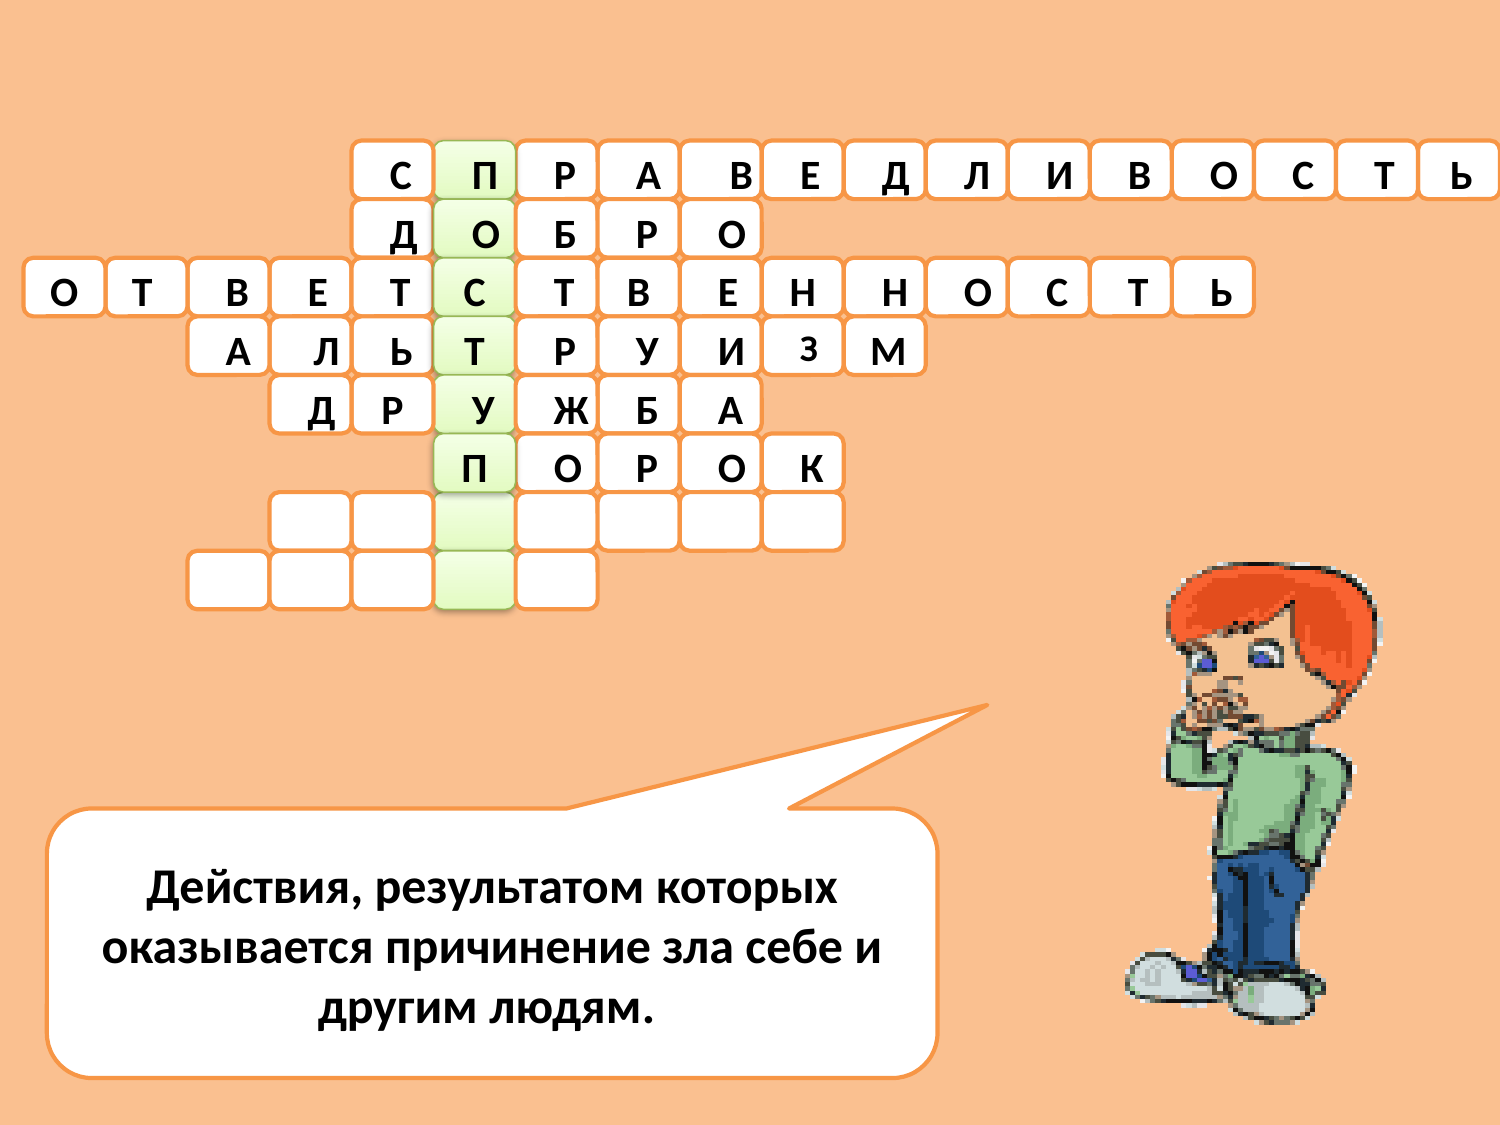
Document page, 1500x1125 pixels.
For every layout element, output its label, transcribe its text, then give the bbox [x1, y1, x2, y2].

text_box [841, 255, 925, 316]
text_box Т [117, 257, 164, 323]
text_box А [621, 140, 657, 199]
text_box [493, 432, 517, 493]
text_box Т [445, 316, 504, 382]
text_box [739, 372, 764, 433]
text_box [668, 255, 682, 316]
text_box В [609, 257, 668, 323]
text_box Т [1359, 140, 1395, 206]
text_box [267, 372, 304, 436]
text_box В [714, 140, 750, 206]
text_box Б [621, 375, 668, 440]
text_box [598, 138, 680, 199]
text_box [759, 314, 811, 378]
text_box [668, 314, 680, 375]
text_box Ж [538, 375, 586, 440]
text_box М [855, 316, 903, 382]
text_box [680, 255, 703, 316]
text_box [598, 372, 621, 433]
text_box [411, 372, 436, 436]
text_box [349, 255, 375, 316]
text_box [832, 314, 844, 377]
text_box Р [538, 316, 586, 375]
text_box [677, 138, 761, 199]
text_box [657, 197, 680, 258]
text_box П [457, 140, 493, 199]
text_box Б [539, 199, 575, 257]
text_box [504, 315, 515, 374]
text_box [575, 197, 598, 258]
text_box [513, 490, 598, 551]
text_box Т [539, 257, 575, 316]
text_box Е [292, 257, 329, 323]
text_box У [621, 316, 668, 375]
text_box [504, 257, 514, 316]
text_box Действия, результатом которых оказывается причинение зла себе и другим людям. [44, 702, 990, 1081]
text_box [435, 549, 514, 611]
text_box [513, 197, 539, 257]
text_box О [457, 199, 493, 257]
text_box [923, 255, 1007, 319]
text_box И [703, 316, 739, 375]
text_box Ь [1441, 140, 1465, 206]
text_box [677, 314, 703, 375]
text_box [516, 431, 539, 491]
text_box [575, 255, 597, 316]
text_box [432, 198, 457, 257]
text_box [739, 314, 762, 375]
text_box [188, 255, 272, 316]
text_box У [457, 375, 493, 433]
text_box [434, 497, 515, 550]
text_box [432, 315, 445, 374]
text_box [411, 255, 433, 315]
text_box [575, 431, 597, 492]
text_box Т [375, 257, 411, 316]
text_box Е [785, 140, 821, 206]
text_box [267, 548, 351, 612]
text_box О [1195, 140, 1231, 206]
text_box Д [292, 375, 329, 440]
text_box Т [1113, 257, 1161, 323]
text_box [493, 374, 515, 433]
text_box [575, 314, 597, 375]
text_box [1169, 138, 1254, 202]
text_box [657, 431, 679, 492]
text_box [432, 432, 457, 493]
text_box [1087, 138, 1172, 202]
text_box С [445, 257, 504, 316]
text_box [739, 255, 761, 316]
text_box [759, 138, 843, 202]
text_box [432, 257, 445, 315]
text_box [759, 431, 846, 492]
text_box [668, 372, 680, 434]
text_box В [210, 257, 247, 316]
text_box Р [621, 433, 657, 499]
text_box Р [621, 199, 668, 257]
text_box К [785, 433, 821, 499]
text_box [411, 314, 433, 374]
text_box [435, 139, 517, 198]
text_box [677, 197, 714, 257]
text_box [329, 314, 354, 375]
text_box Р [539, 140, 575, 199]
text_box А [210, 316, 258, 382]
text_box [903, 314, 928, 377]
text_box [247, 314, 272, 377]
text_box [513, 255, 539, 316]
text_box Ь [1195, 257, 1231, 323]
text_box [513, 548, 600, 612]
text_box [1169, 255, 1257, 319]
text_box [595, 490, 680, 553]
text_box [1087, 255, 1171, 319]
text_box [739, 431, 761, 492]
text_box [841, 314, 867, 378]
text_box [595, 431, 621, 492]
text_box [1251, 138, 1336, 202]
text_box З [785, 316, 832, 377]
text_box Л [304, 316, 329, 375]
text_box [349, 197, 375, 257]
text_box Н [867, 257, 903, 316]
text_box [739, 197, 764, 258]
text_box [1333, 138, 1421, 202]
text_box Д [867, 140, 903, 206]
text_box [759, 255, 843, 316]
text_box [1418, 138, 1500, 202]
text_box И [1031, 140, 1067, 206]
text_box [352, 372, 375, 436]
text_box О [35, 257, 94, 323]
text_box О [949, 257, 996, 323]
text_box [586, 372, 600, 434]
text_box [185, 314, 210, 378]
text_box [516, 138, 600, 199]
text_box [185, 548, 269, 612]
text_box [677, 372, 703, 433]
text_box [1005, 255, 1089, 319]
text_box [411, 197, 433, 256]
text_box О [703, 199, 739, 257]
text_box С [375, 140, 411, 199]
text_box [270, 255, 351, 316]
text_box А [703, 375, 739, 433]
text_box [351, 314, 375, 375]
text_box [329, 372, 354, 436]
text_box С [1031, 257, 1067, 323]
text_box [267, 490, 354, 550]
text_box П [445, 433, 504, 499]
text_box Е [703, 257, 739, 316]
text_box [349, 138, 436, 199]
text_box [513, 314, 539, 375]
text_box [677, 431, 703, 492]
text_box Н [773, 257, 832, 323]
text_box [21, 255, 108, 319]
text_box [677, 490, 762, 553]
text_box С [1277, 140, 1325, 206]
text_box [923, 138, 1008, 202]
text_box [435, 374, 457, 432]
text_box Р [363, 375, 422, 440]
text_box [352, 490, 436, 550]
text_box [841, 138, 926, 202]
text_box О [703, 433, 750, 499]
text_box В [1113, 140, 1161, 206]
text_box [493, 198, 515, 257]
text_box [595, 314, 621, 375]
text_box [595, 197, 621, 257]
text_box Ь [375, 316, 411, 375]
text_box [513, 372, 538, 433]
text_box [106, 255, 190, 319]
text_box Д [375, 199, 411, 257]
text_box [595, 255, 621, 316]
text_box [759, 490, 846, 553]
text_box [270, 314, 304, 375]
picture [1124, 562, 1383, 1026]
text_box [349, 548, 436, 612]
text_box О [539, 433, 575, 499]
text_box [1005, 138, 1090, 202]
text_box Л [949, 140, 985, 206]
